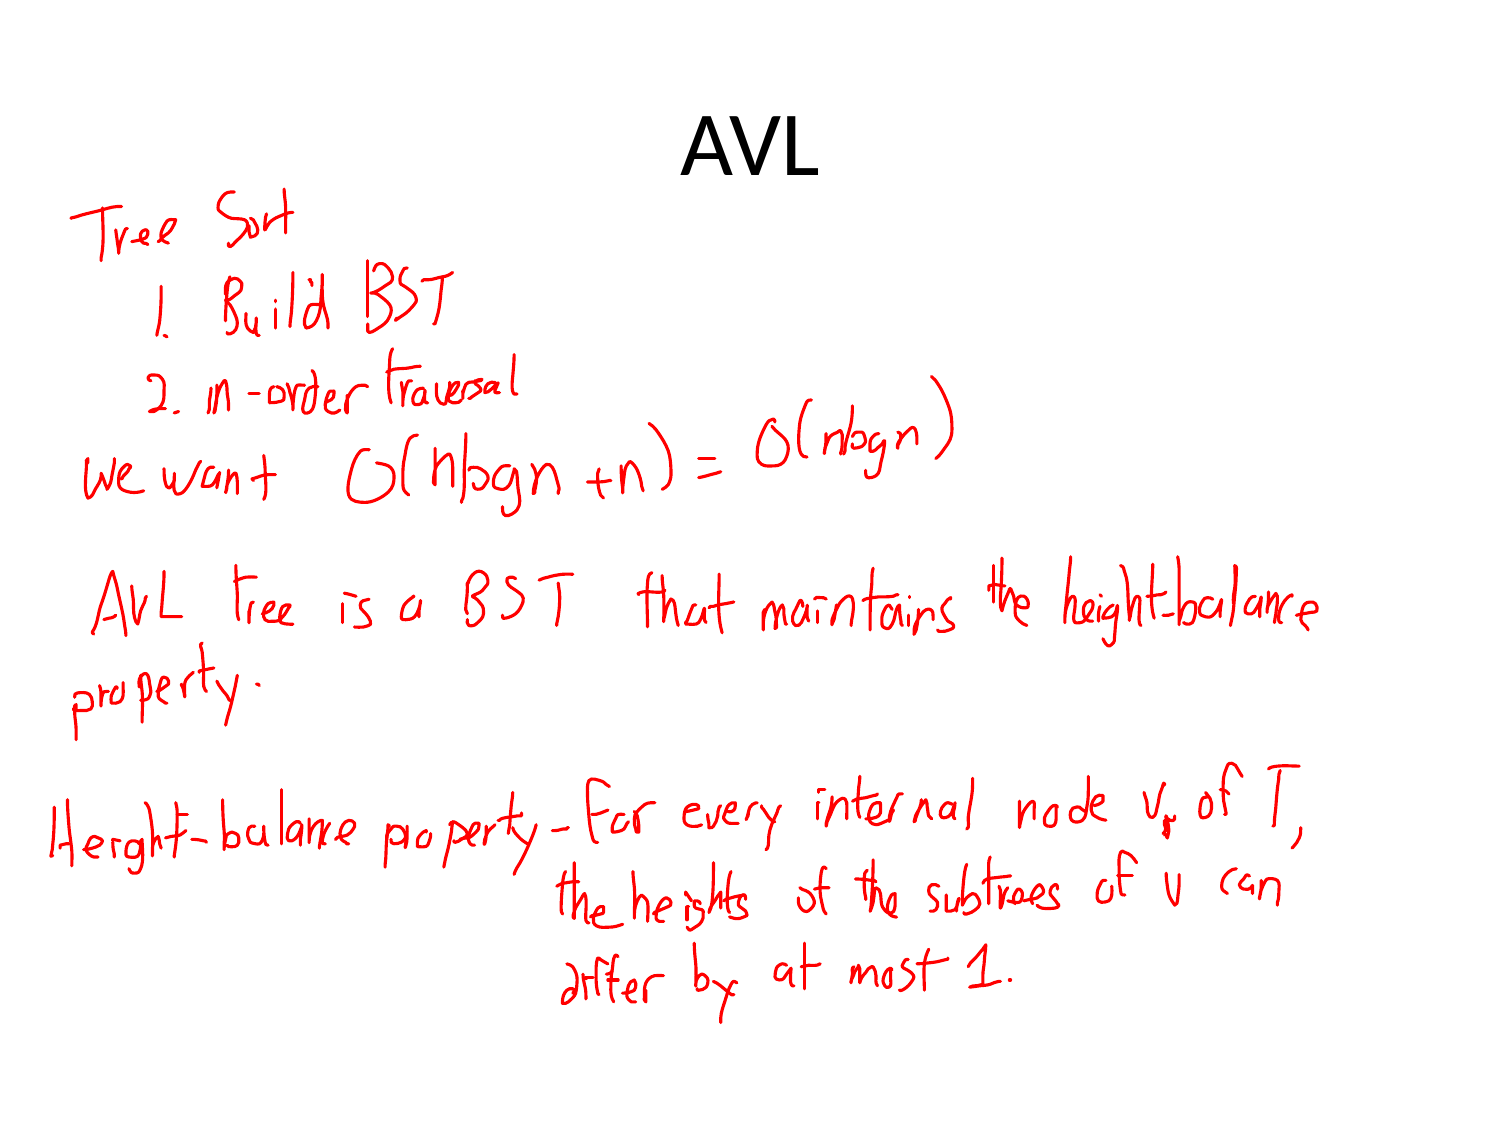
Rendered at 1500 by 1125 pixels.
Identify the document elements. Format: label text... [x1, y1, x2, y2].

title AVL [75, 45, 1425, 233]
